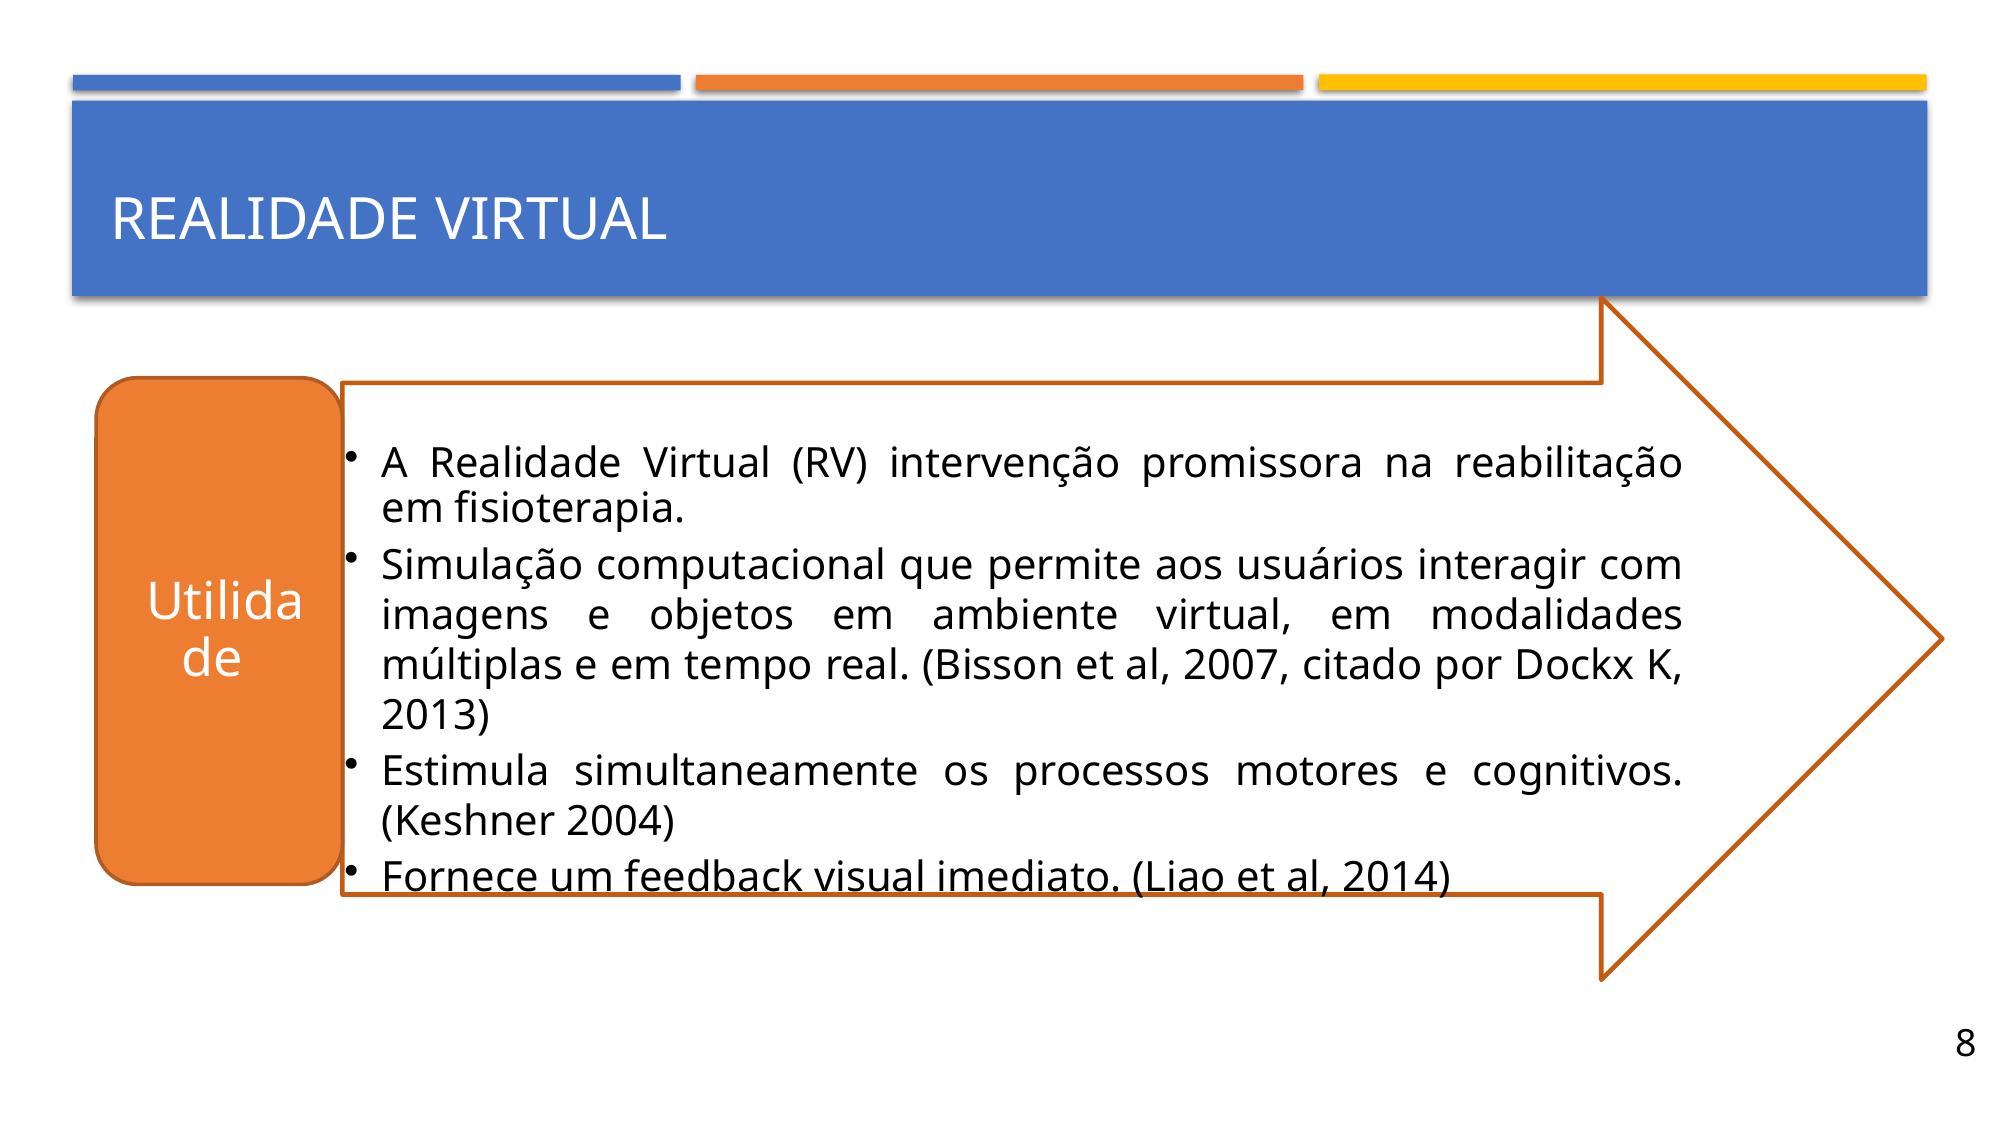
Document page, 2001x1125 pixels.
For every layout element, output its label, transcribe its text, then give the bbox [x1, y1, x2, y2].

text_box 8 [1940, 1011, 1982, 1071]
title Realidade virtual [95, 162, 1905, 295]
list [94, 297, 1944, 981]
